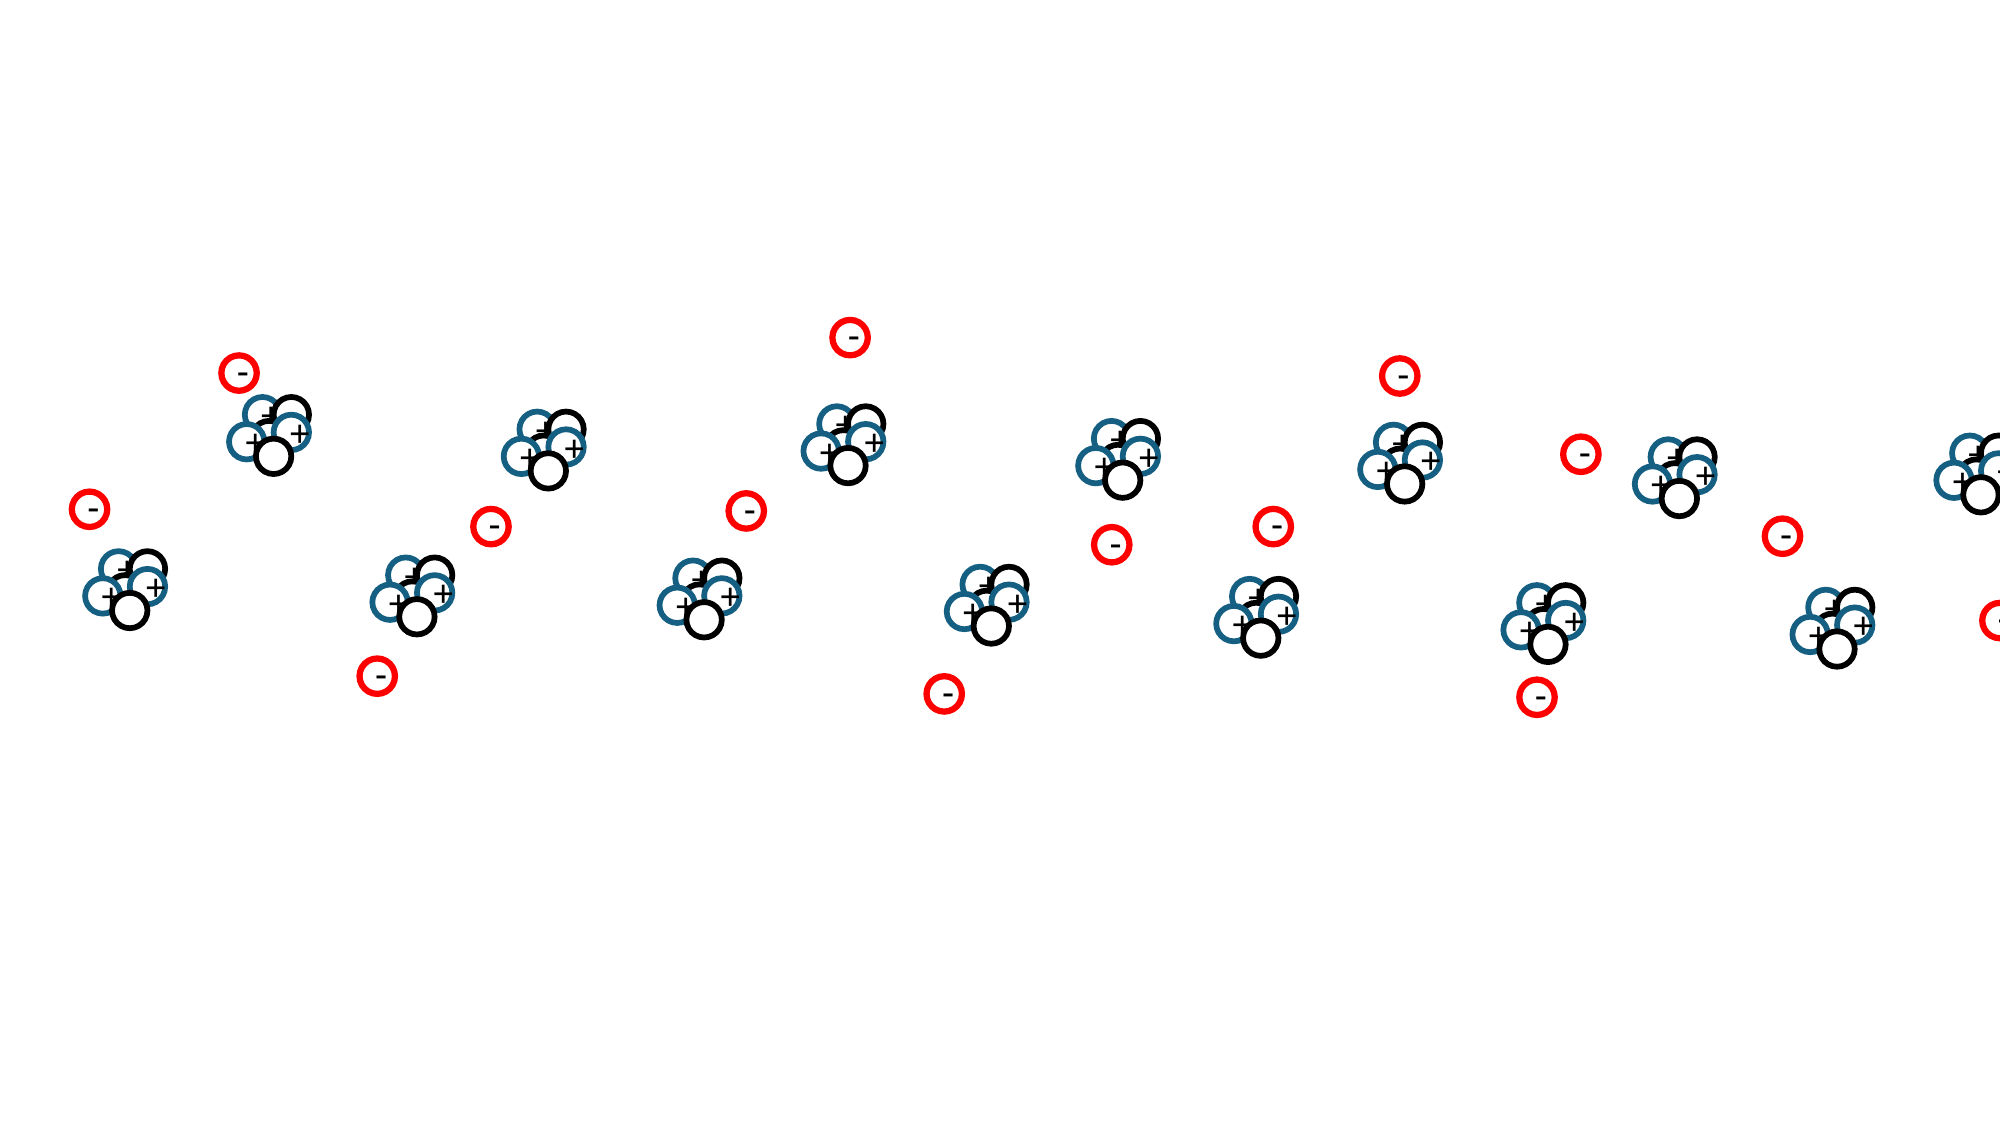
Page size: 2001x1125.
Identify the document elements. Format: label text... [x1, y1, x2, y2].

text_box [1077, 420, 1159, 499]
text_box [1634, 438, 1716, 517]
text_box - [1253, 507, 1293, 546]
text_box - [357, 656, 397, 696]
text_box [802, 405, 884, 484]
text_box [659, 559, 741, 639]
text_box - [1092, 525, 1132, 565]
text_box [946, 566, 1028, 645]
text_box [1502, 584, 1584, 663]
text_box - [830, 318, 870, 357]
text_box - [1980, 601, 2000, 640]
text_box - [219, 353, 259, 393]
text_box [1935, 434, 2000, 514]
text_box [1791, 589, 1873, 668]
text_box - [726, 491, 766, 531]
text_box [371, 556, 453, 636]
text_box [84, 550, 166, 629]
text_box - [924, 674, 964, 714]
text_box - [1380, 356, 1420, 396]
text_box - [1561, 434, 1601, 474]
text_box - [1763, 516, 1802, 556]
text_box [228, 396, 310, 475]
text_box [503, 411, 585, 490]
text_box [1359, 424, 1441, 503]
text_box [1215, 578, 1297, 657]
text_box - [471, 507, 511, 546]
text_box - [70, 489, 109, 529]
text_box - [1517, 677, 1557, 717]
